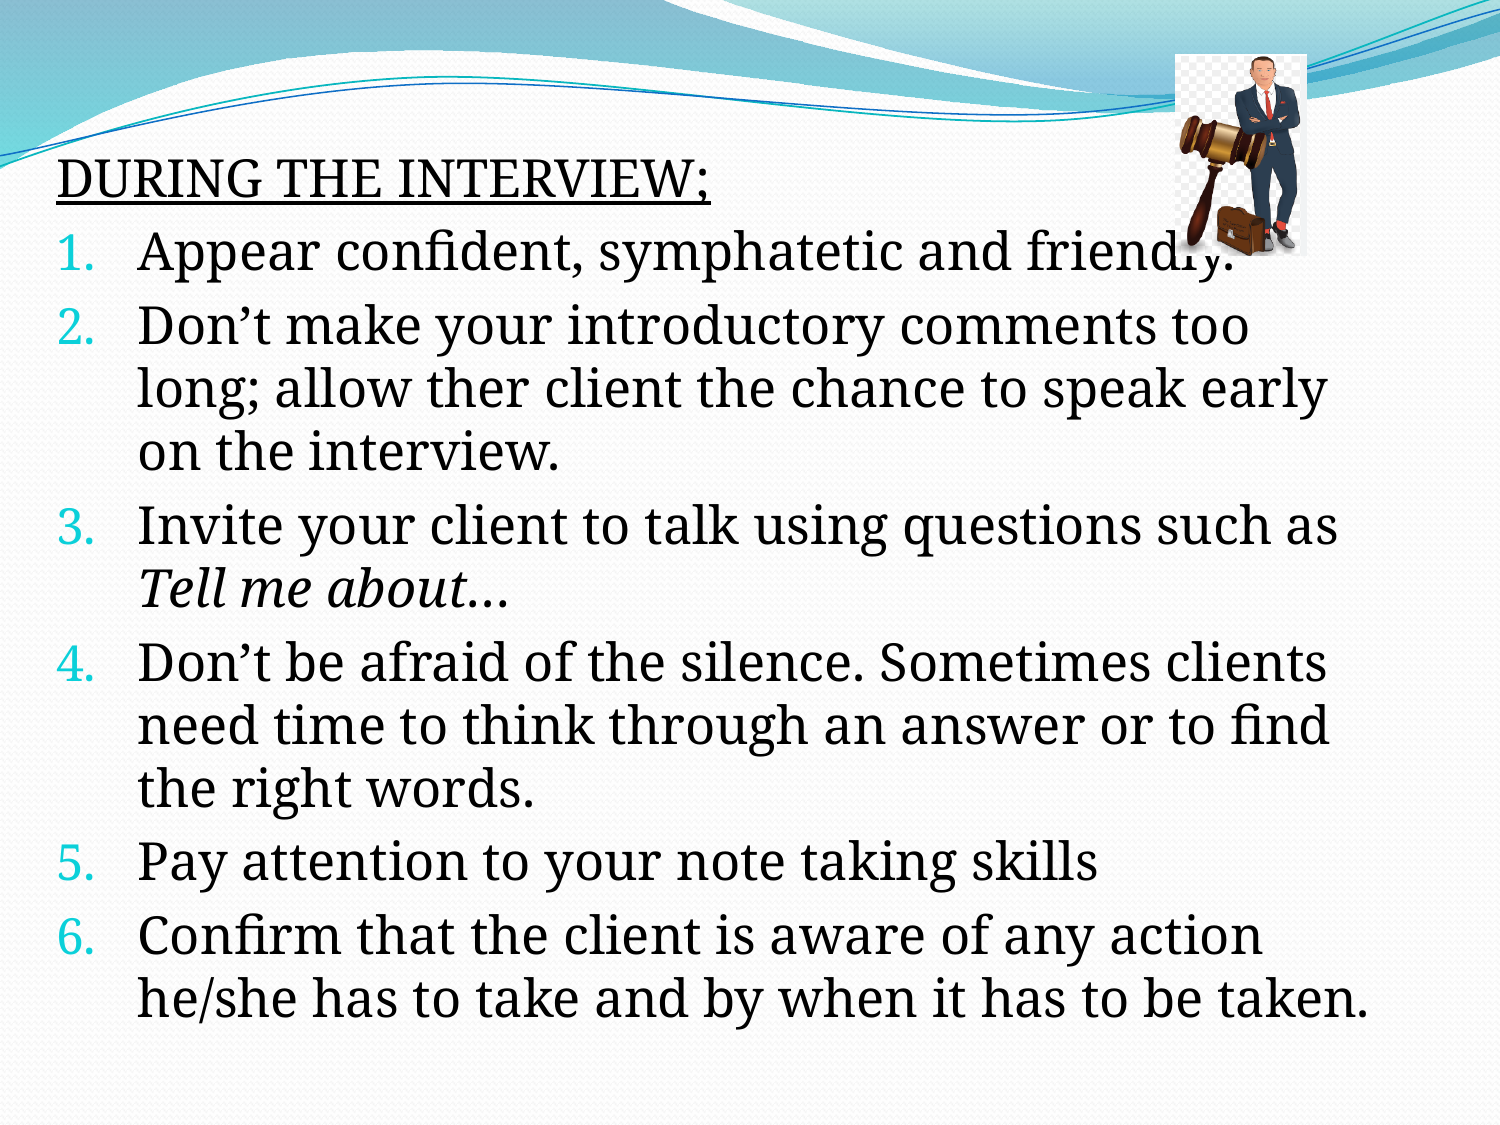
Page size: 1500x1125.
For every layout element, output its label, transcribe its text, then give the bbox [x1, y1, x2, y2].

list DURING THE INTERVIEW; Appear confident, symphatetic and friendly. Don’t make your introductory comments too long; allow ther client the chance to speak early on the interview. Invite your client to talk using questions such as Tell me about… Don’t be afraid of the silence. Sometimes clients need time to think through an answer or to find the right words. Pay attention to your note taking skills Confirm that the client is aware of any action he/she has to take and by when it has to be taken. [41, 137, 1392, 1059]
picture [1174, 54, 1307, 256]
